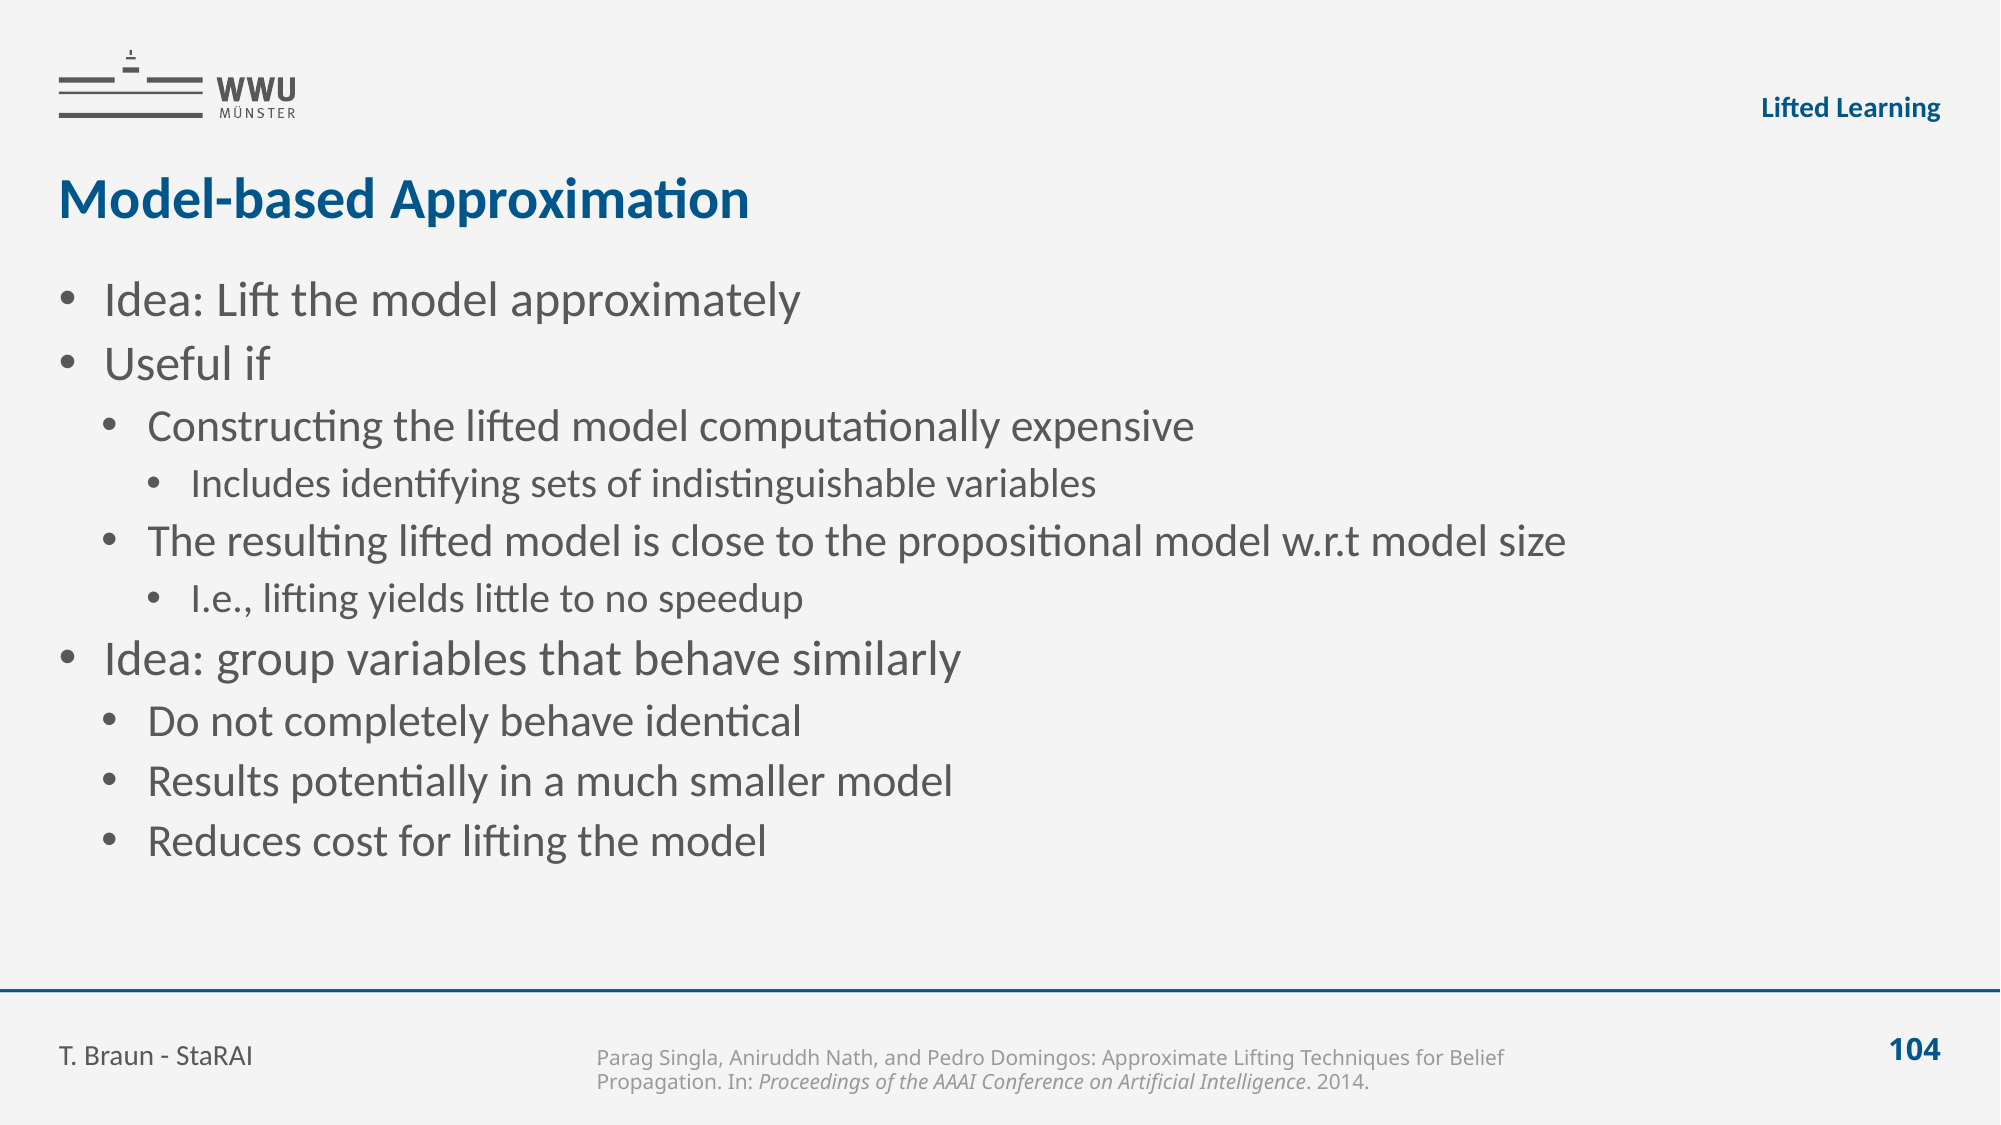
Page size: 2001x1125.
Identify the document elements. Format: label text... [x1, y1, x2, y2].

text_box Parag Singla, Aniruddh Nath, and Pedro Domingos: Approximate Lifting Techniques for Belief Propagation. In: Proceedings of the AAAI Conference on Artificial Intelligence. 2014. [581, 1036, 1581, 1102]
title Model-based Approximation [58, 148, 1941, 243]
footer T. Braun - StaRAI [58, 1012, 1440, 1072]
slide_number Lifted Learning [589, 63, 1941, 123]
slide_number 104 [1822, 1012, 1941, 1072]
list Idea: Lift the model approximately Useful if Constructing the lifted model computationally expensive Includes identifying sets of indistinguishable variables The resulting lifted model is close to the propositional model w.r.t model size I.e., lifting yields little to no speedup Idea: group variables that behave similarly Do not completely behave identical Results potentially in a much smaller model Reduces cost for lifting the model [58, 273, 1941, 969]
